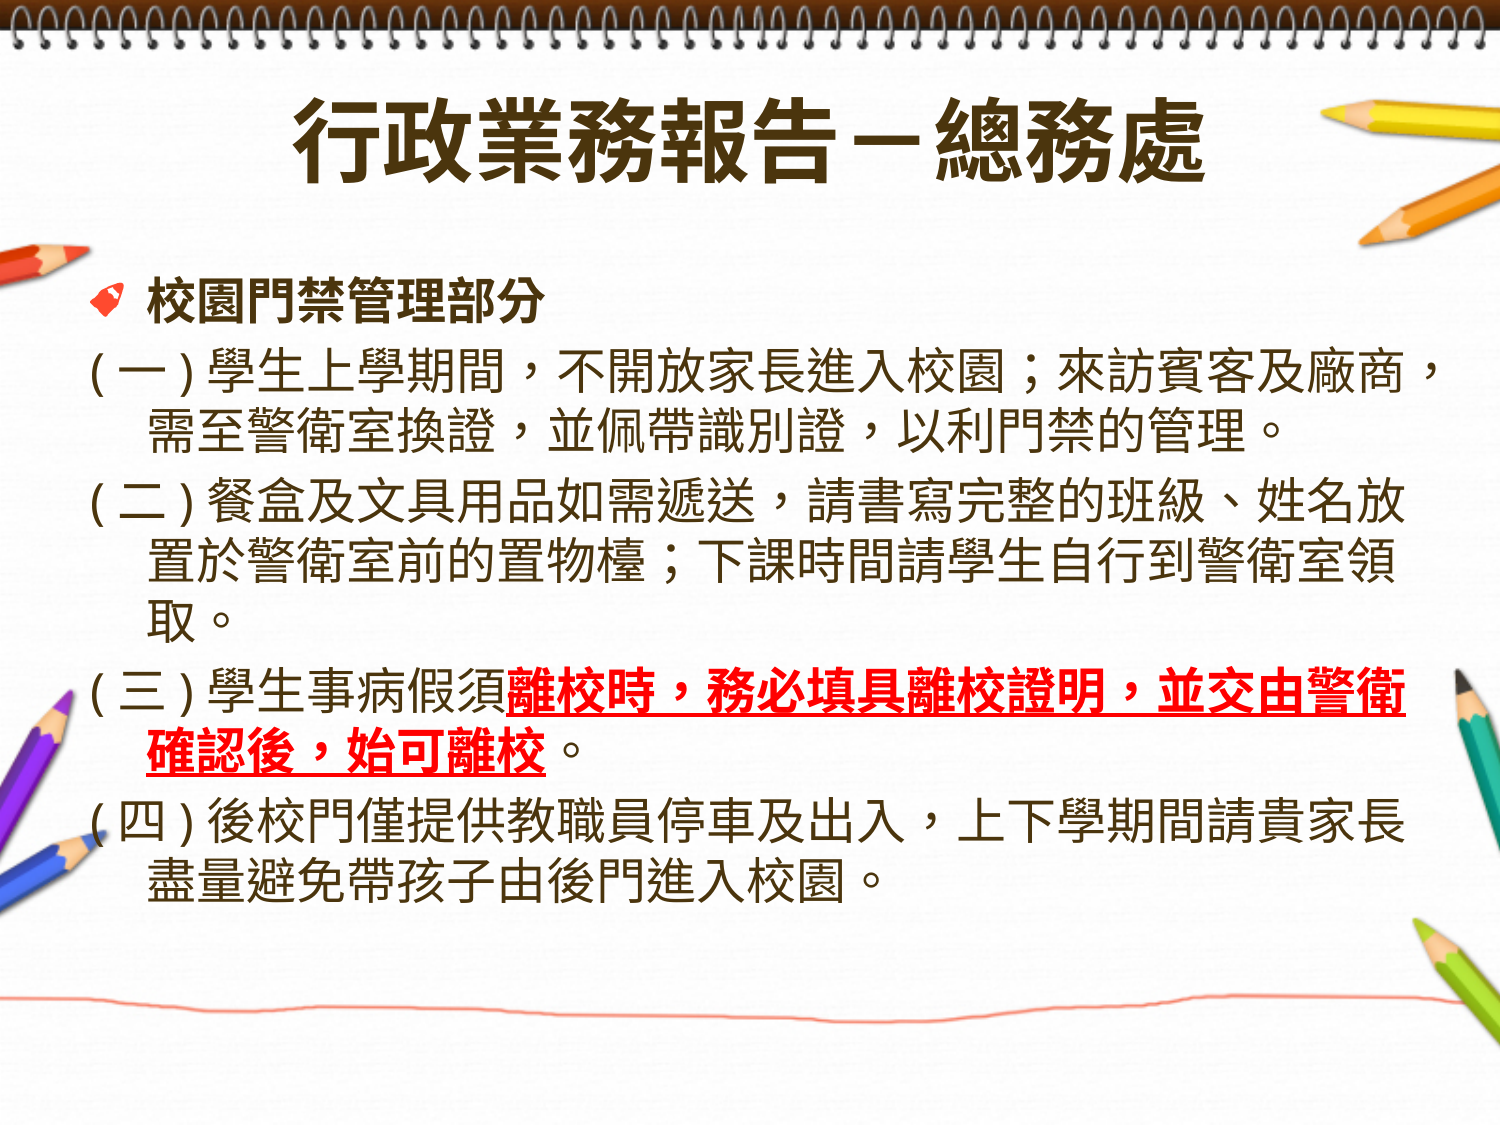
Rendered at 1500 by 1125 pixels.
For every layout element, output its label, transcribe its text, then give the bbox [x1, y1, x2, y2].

list 校園門禁管理部分 (一)學生上學期間，不開放家長進入校園；來訪賓客及廠商，需至警衛室換證，並佩帶識別證，以利門禁的管理。 (二)餐盒及文具用品如需遞送，請書寫完整的班級、姓名放置於警衛室前的置物檯；下課時間請學生自行到警衛室領取。 (三)學生事病假須離校時，務必填具離校證明，並交由警衛確認後，始可離校。 (四)後校門僅提供教職員停車及出入，上下學期間請貴家長盡量避免帶孩子由後門進入校園。 [74, 231, 1426, 965]
title 行政業務報告－總務處 [75, 45, 1425, 231]
picture [0, 0, 1500, 1125]
